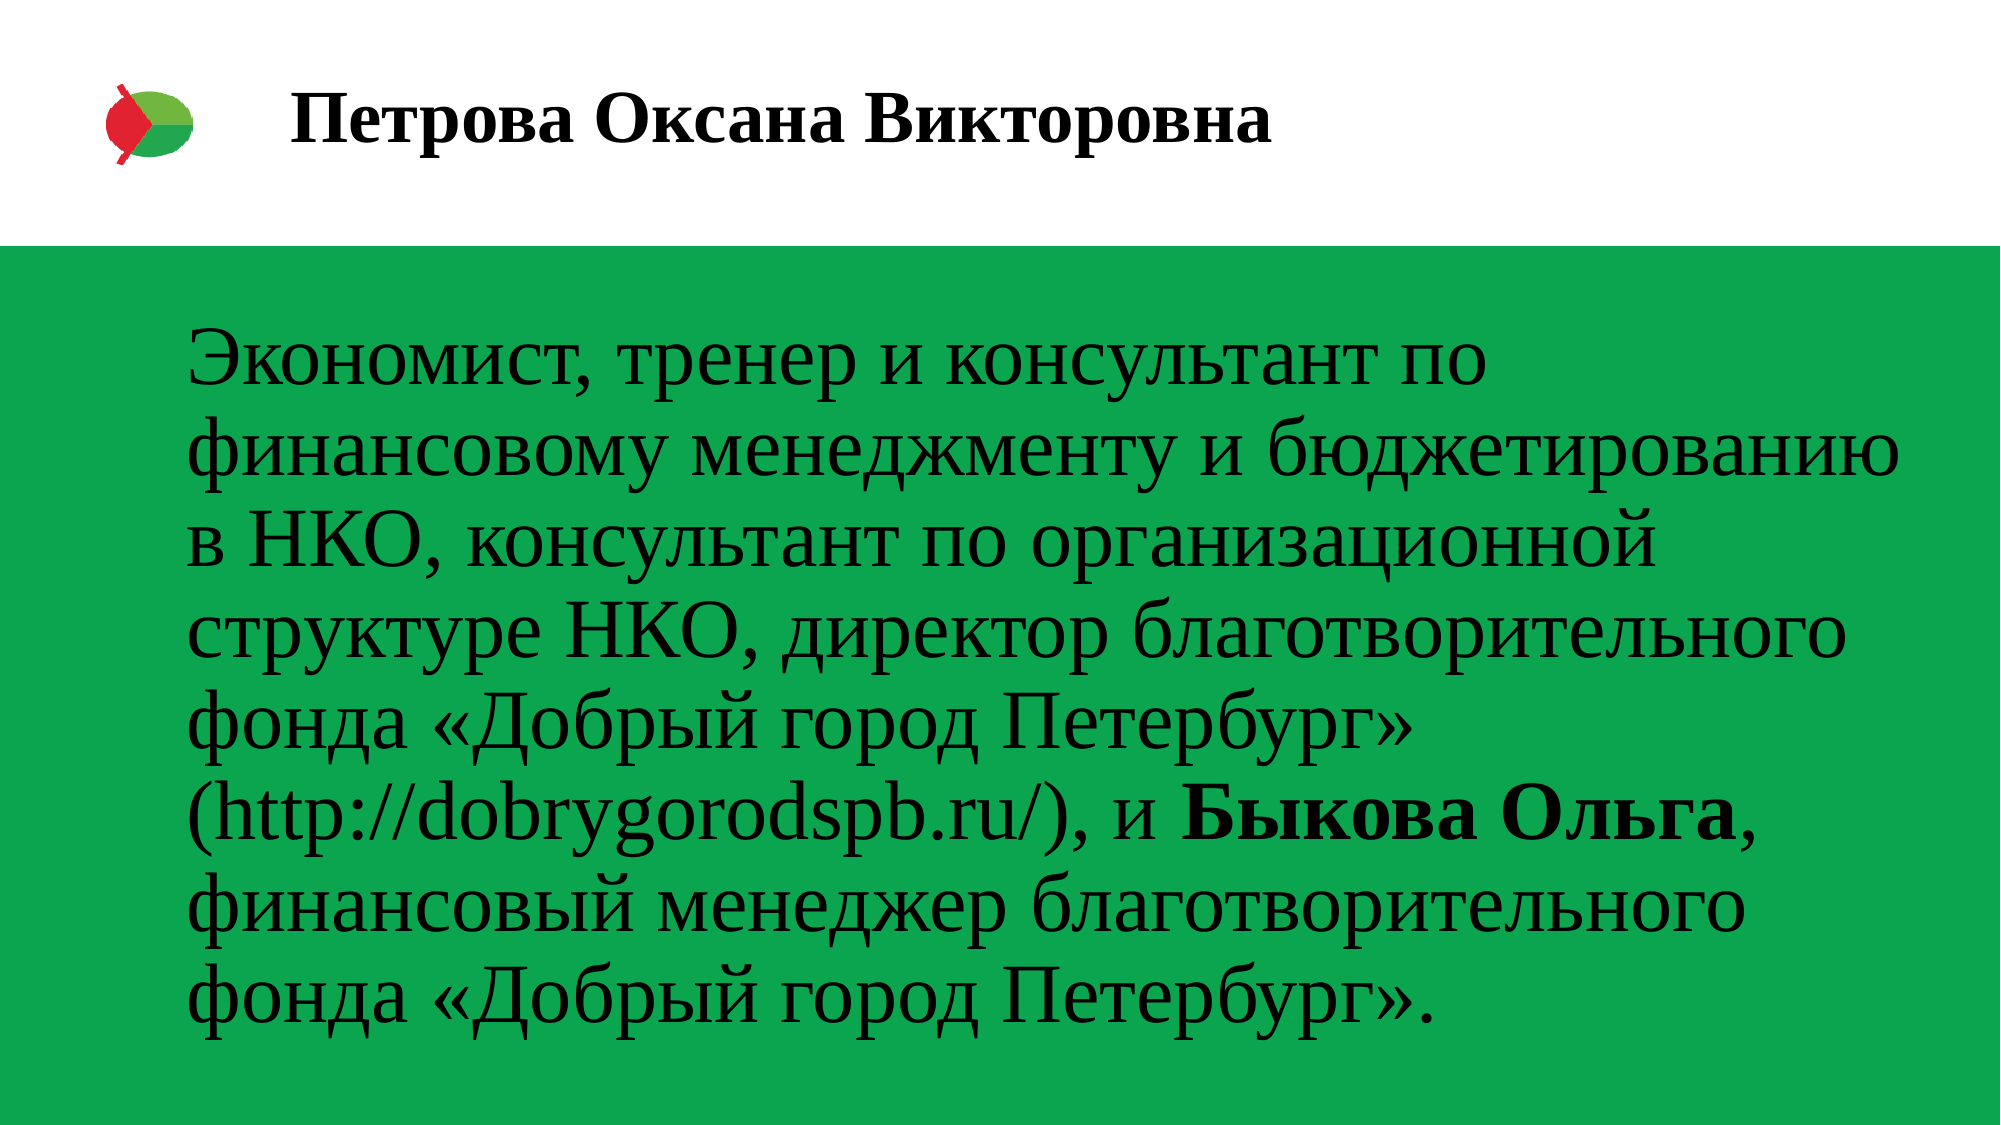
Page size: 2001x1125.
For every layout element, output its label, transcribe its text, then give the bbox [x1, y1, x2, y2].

list Экономист, тренер и консультант по финансовому менеджменту и бюджетированию в НКО, консультант по организационной структуре НКО, директор благотворительного фонда «Добрый город Петербург» (http://dobrygorodspb.ru/), и Быкова Ольга, финансовый менеджер благотворительного фонда «Добрый город Петербург». [171, 268, 1925, 1084]
picture [106, 84, 193, 165]
title Петрова Оксана Викторовна [258, 54, 1513, 182]
